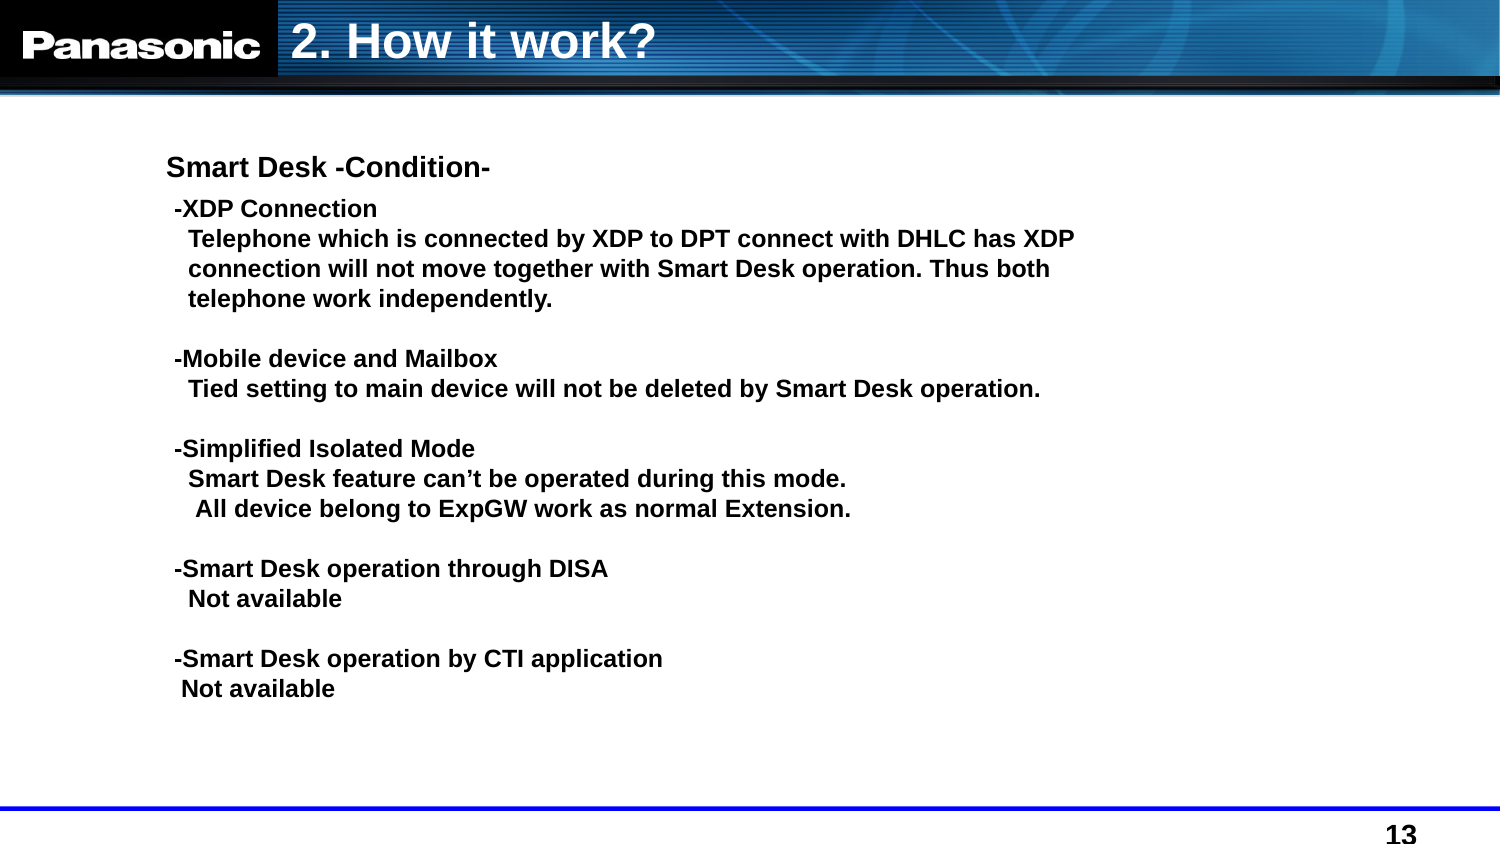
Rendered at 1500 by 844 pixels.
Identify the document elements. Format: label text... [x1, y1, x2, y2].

text_box -XDP Connection Telephone which is connected by XDP to DPT connect with DHLC has XDP connection will not move together with Smart Desk operation. Thus both telephone work independently. -Mobile device and Mailbox Tied setting to main device will not be deleted by Smart Desk operation. -Simplified Isolated Mode Smart Desk feature can’t be operated during this mode. All device belong to ExpGW work as normal Extension. -Smart Desk operation through DISA Not available -Smart Desk operation by CTI application Not available [159, 185, 1152, 710]
text_box 2. How it work? [280, 4, 1241, 74]
text_box Smart Desk -Condition- [151, 140, 506, 191]
picture [0, 0, 1500, 97]
